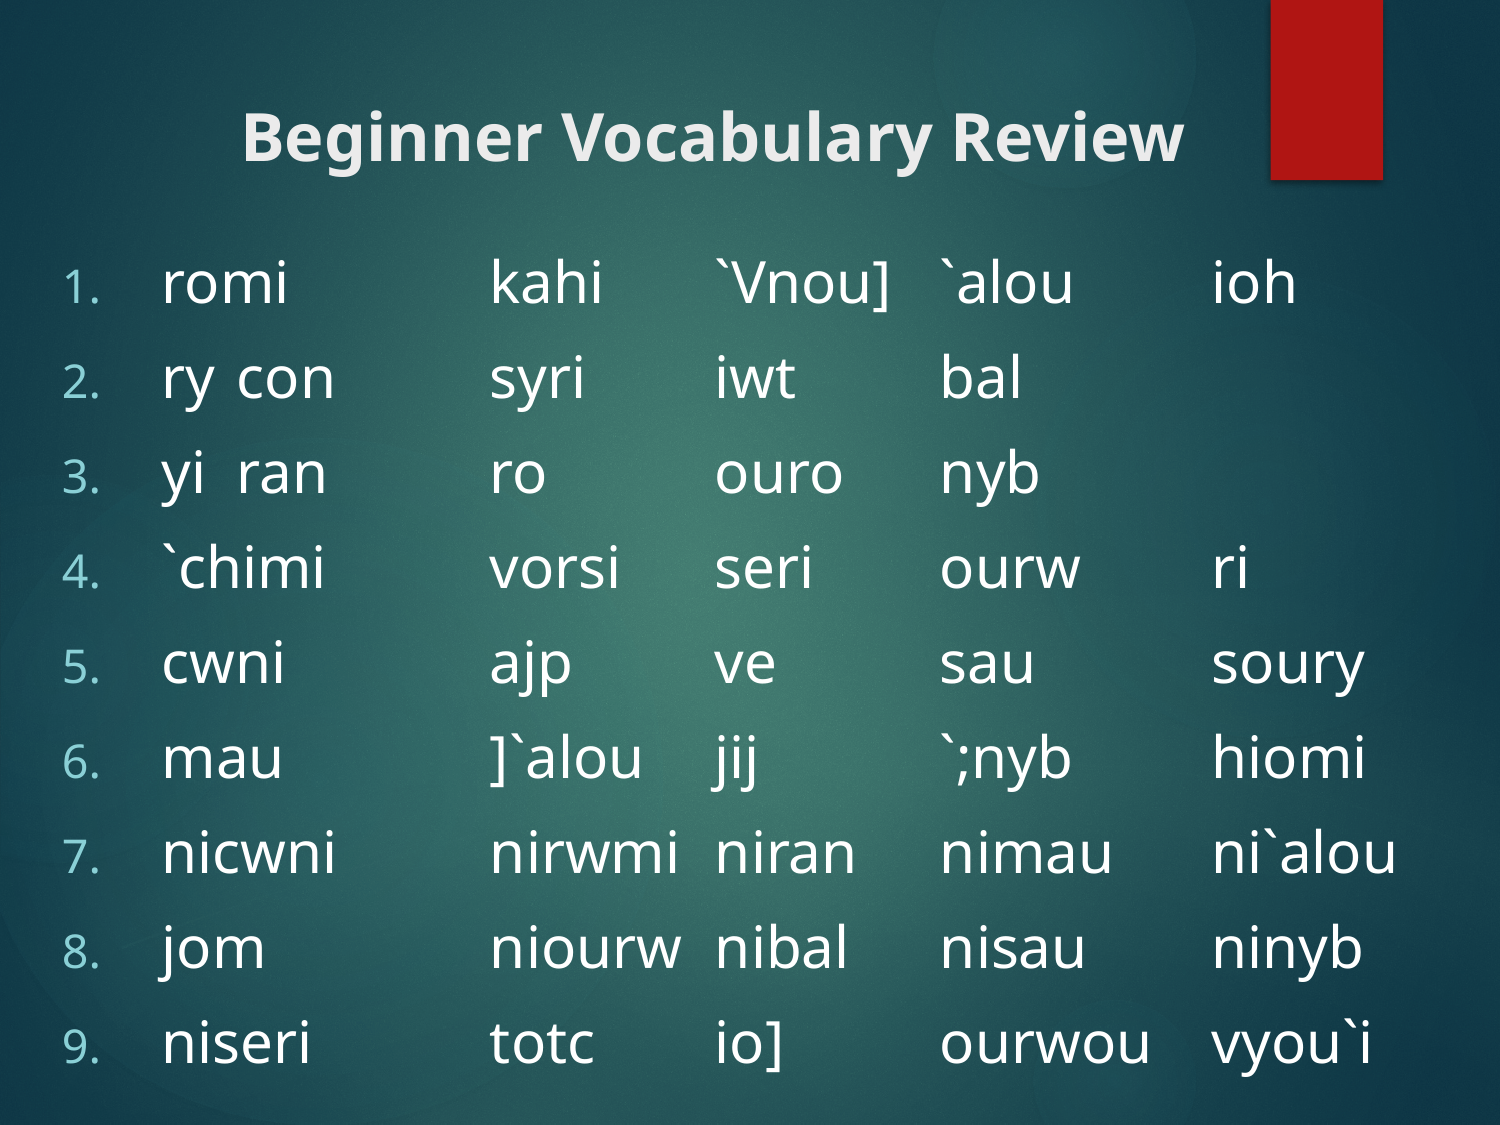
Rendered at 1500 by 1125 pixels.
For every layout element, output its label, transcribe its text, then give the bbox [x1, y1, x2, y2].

title Beginner Vocabulary Review [225, 87, 1304, 207]
list romi kahi `Vnou] `alou ioh ry con syri iwt bal yi ran ro ouro nyb `chimi vorsi seri ourw ri cwni ajp ve sau soury mau ]`alou jij `;nyb hiomi nicwni nirwmi niran nimau ni`alou jom niourw nibal nisau ninyb niseri totc io] ourwou vyou`i [37, 237, 1500, 1100]
